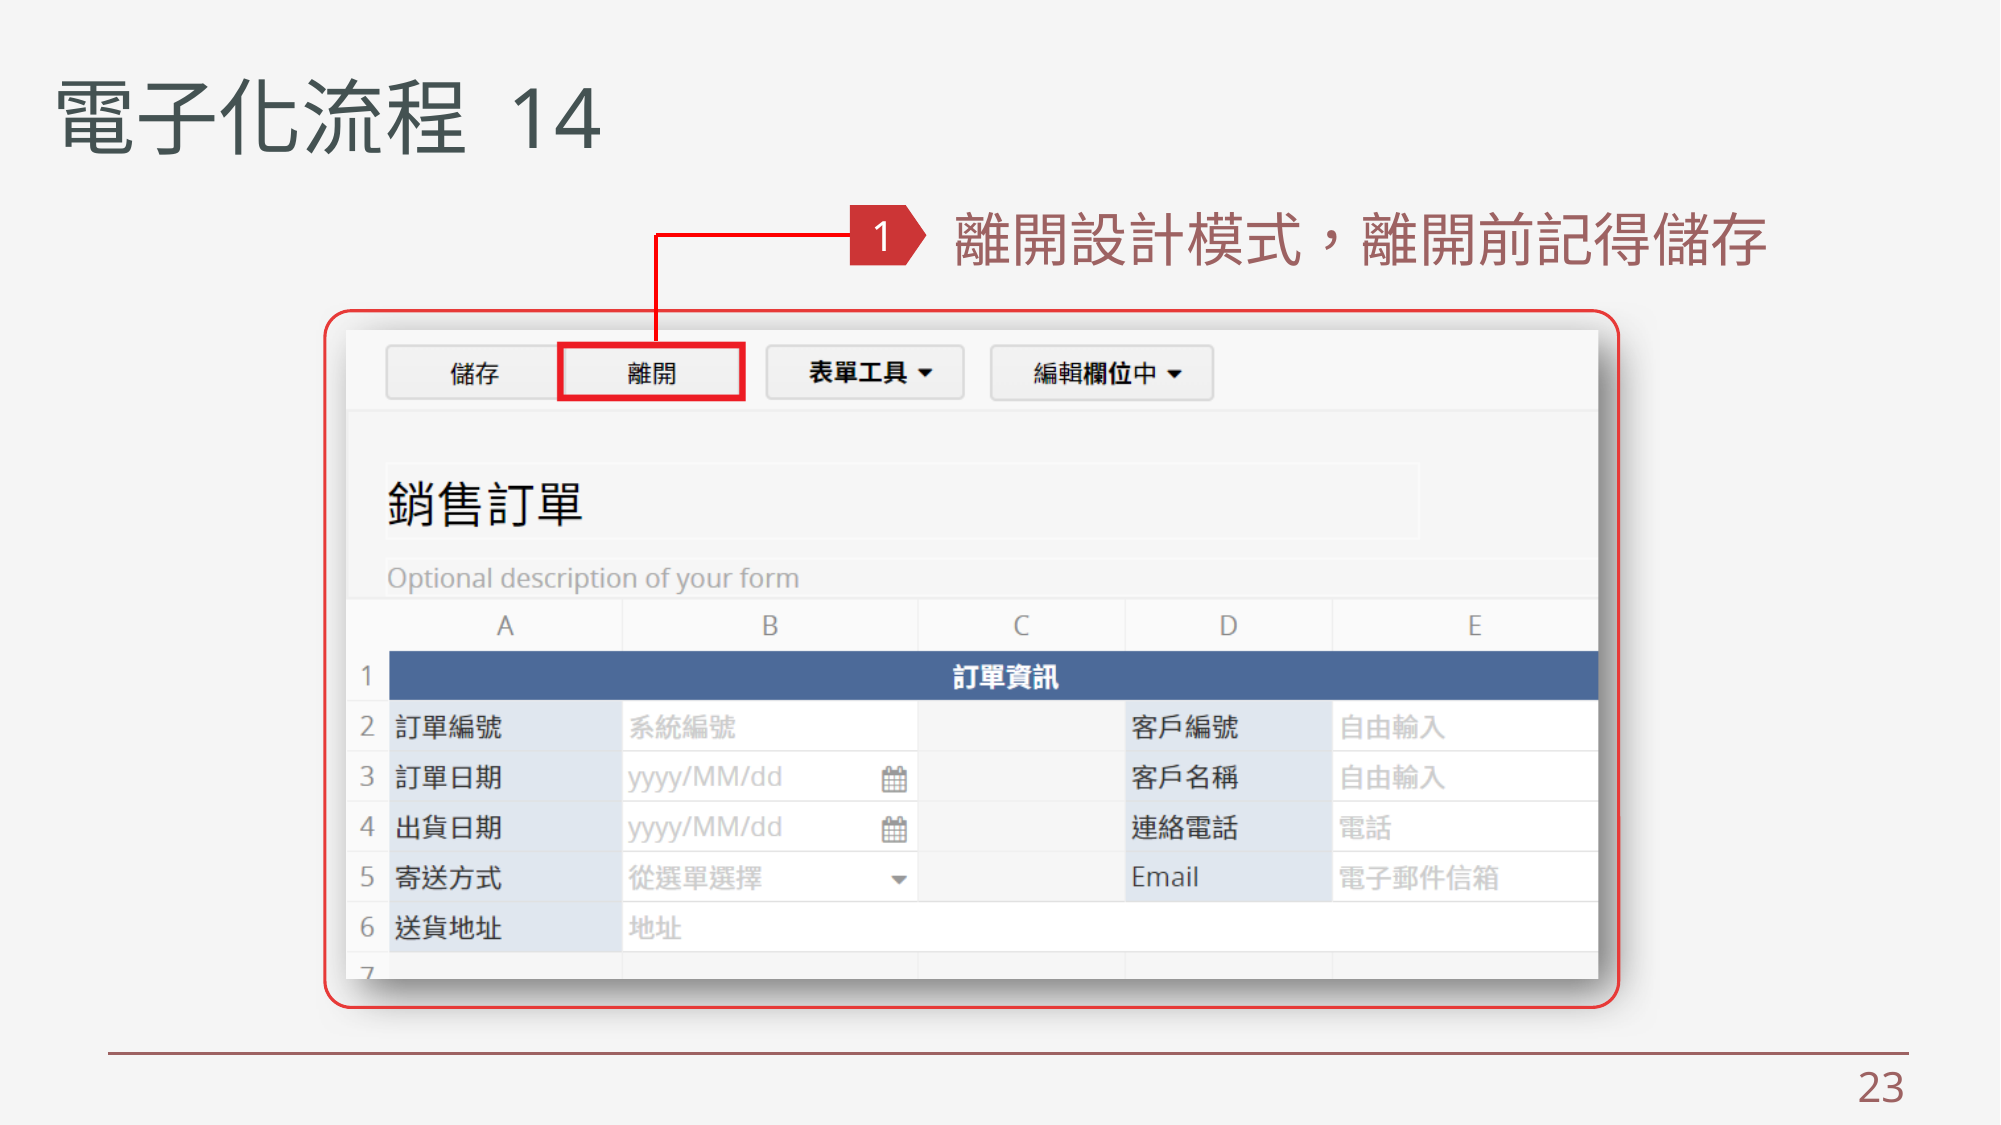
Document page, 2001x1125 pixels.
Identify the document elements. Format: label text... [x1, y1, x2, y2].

picture [346, 330, 1599, 979]
text_box [323, 309, 1620, 1009]
text_box 1 [848, 204, 928, 267]
text_box 23 [1809, 1053, 1922, 1119]
text_box 電子化流程 14 [24, 57, 630, 173]
text_box 離開設計模式，離開前記得儲存 [938, 195, 1866, 281]
